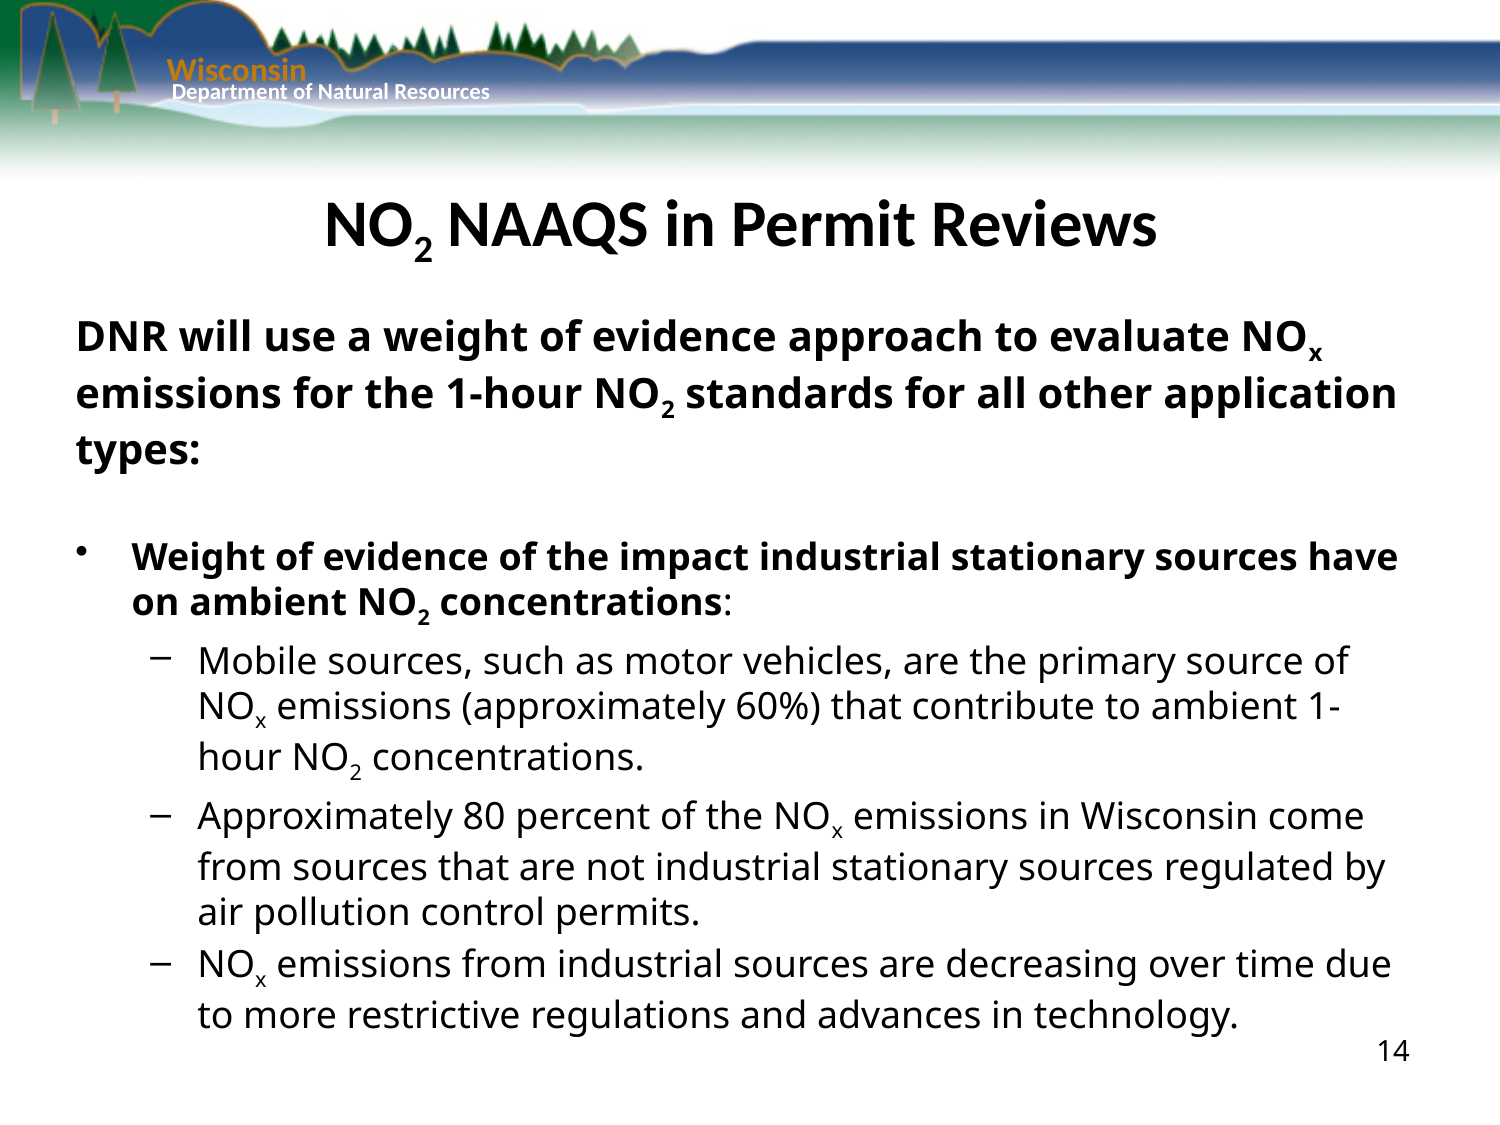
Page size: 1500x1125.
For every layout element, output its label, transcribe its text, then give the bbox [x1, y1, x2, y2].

list DNR will use a weight of evidence approach to evaluate NOx emissions for the 1-hour NO2 standards for all other application types: Weight of evidence of the impact industrial stationary sources have on ambient NO2 concentrations: Mobile sources, such as motor vehicles, are the primary source of NOx emissions (approximately 60%) that contribute to ambient 1-hour NO2 concentrations. Approximately 80 percent of the NOx emissions in Wisconsin come from sources that are not industrial stationary sources regulated by air pollution control permits. NOx emissions from industrial sources are decreasing over time due to more restrictive regulations and advances in technology. [60, 302, 1423, 1058]
slide_number 14 [1074, 1024, 1425, 1103]
picture [0, 0, 1500, 1125]
text_box NO2 NAAQS in Permit Reviews [60, 162, 1423, 288]
text_box Wisconsin Department of Natural Resources [151, 63, 506, 112]
